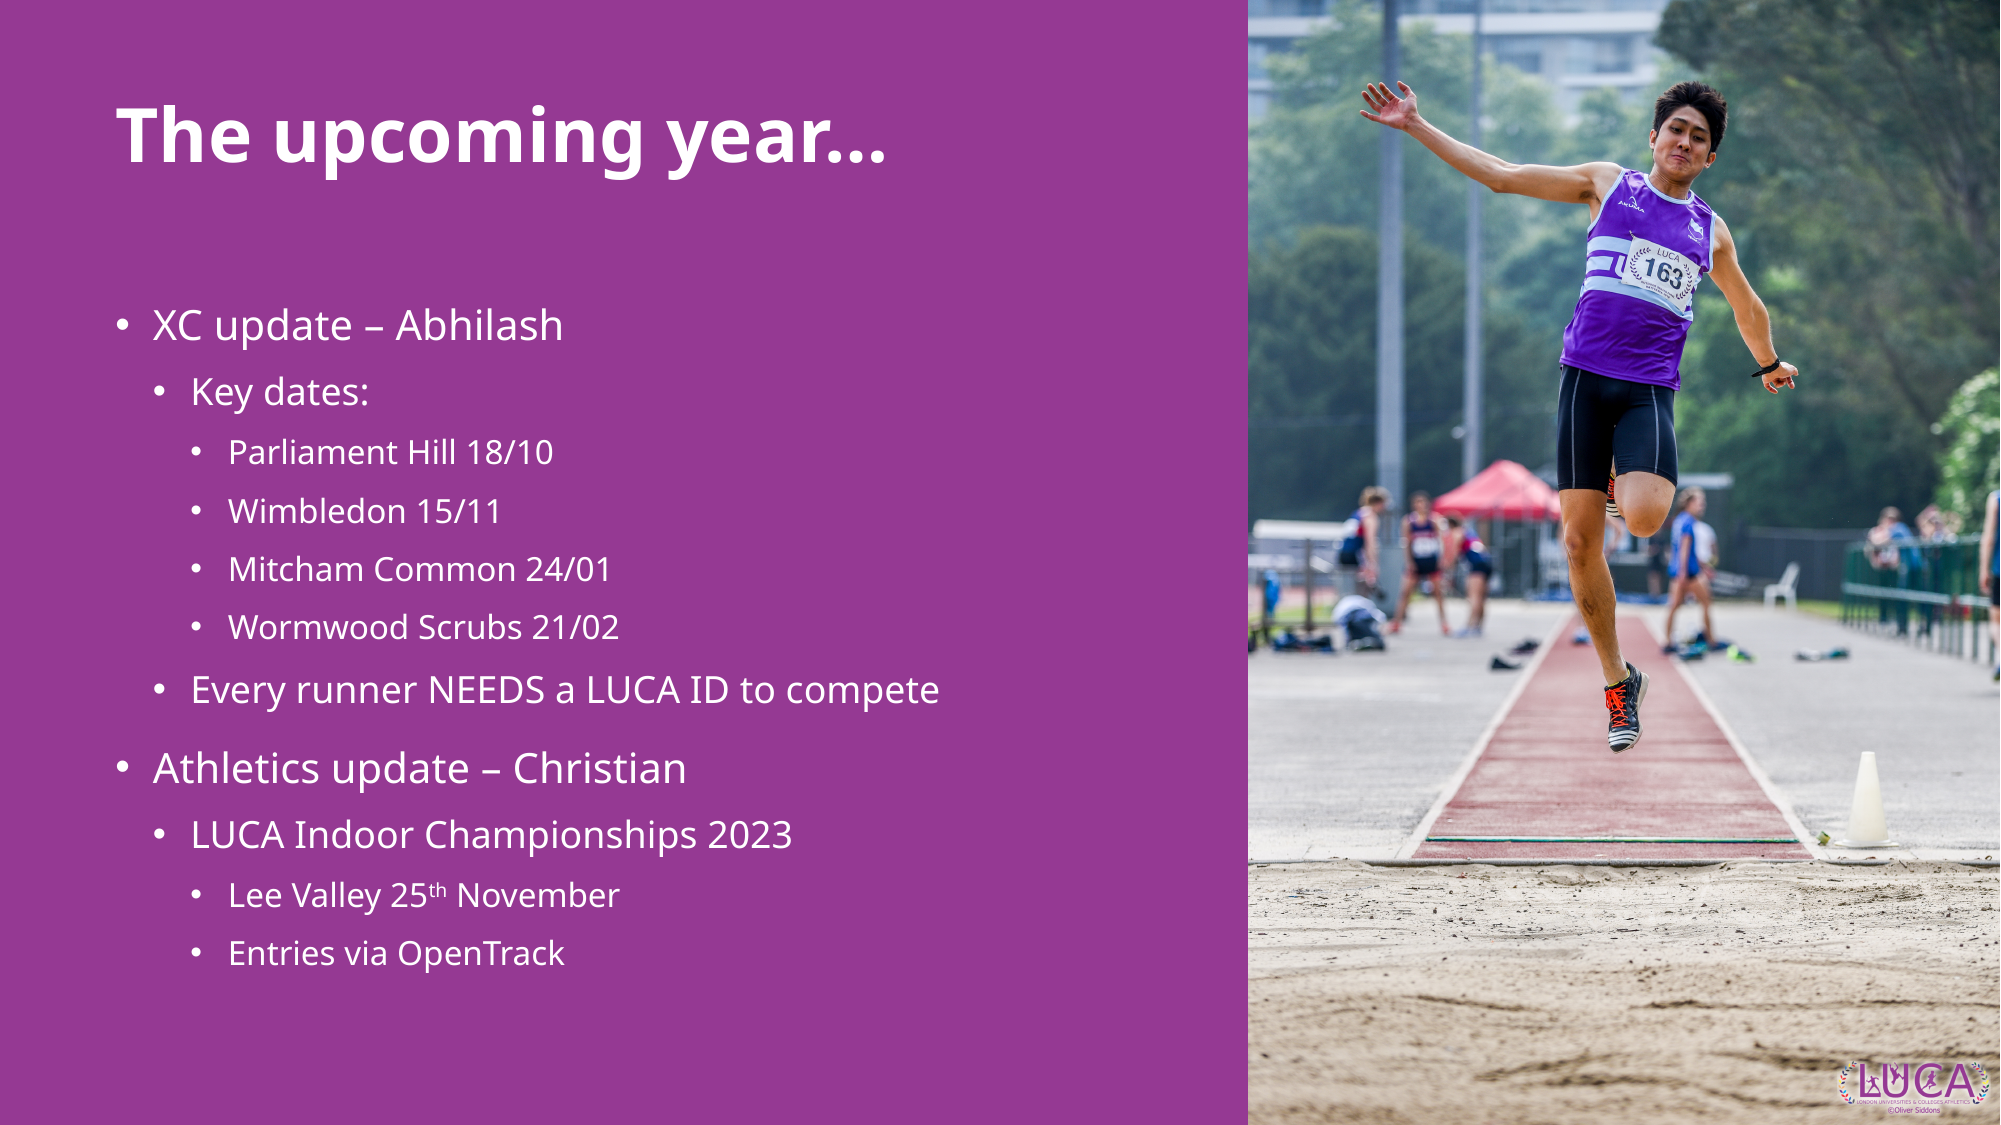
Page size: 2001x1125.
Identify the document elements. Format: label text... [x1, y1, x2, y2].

list XC update – Abhilash Key dates: Parliament Hill 18/10 Wimbledon 15/11 Mitcham Common 24/01 Wormwood Scrubs 21/02 Every runner NEEDS a LUCA ID to compete Athletics update – Christian LUCA Indoor Championships 2023 Lee Valley 25th November Entries via OpenTrack [100, 281, 1248, 1035]
title The upcoming year… [100, 90, 1248, 276]
picture [1248, 0, 2000, 1125]
